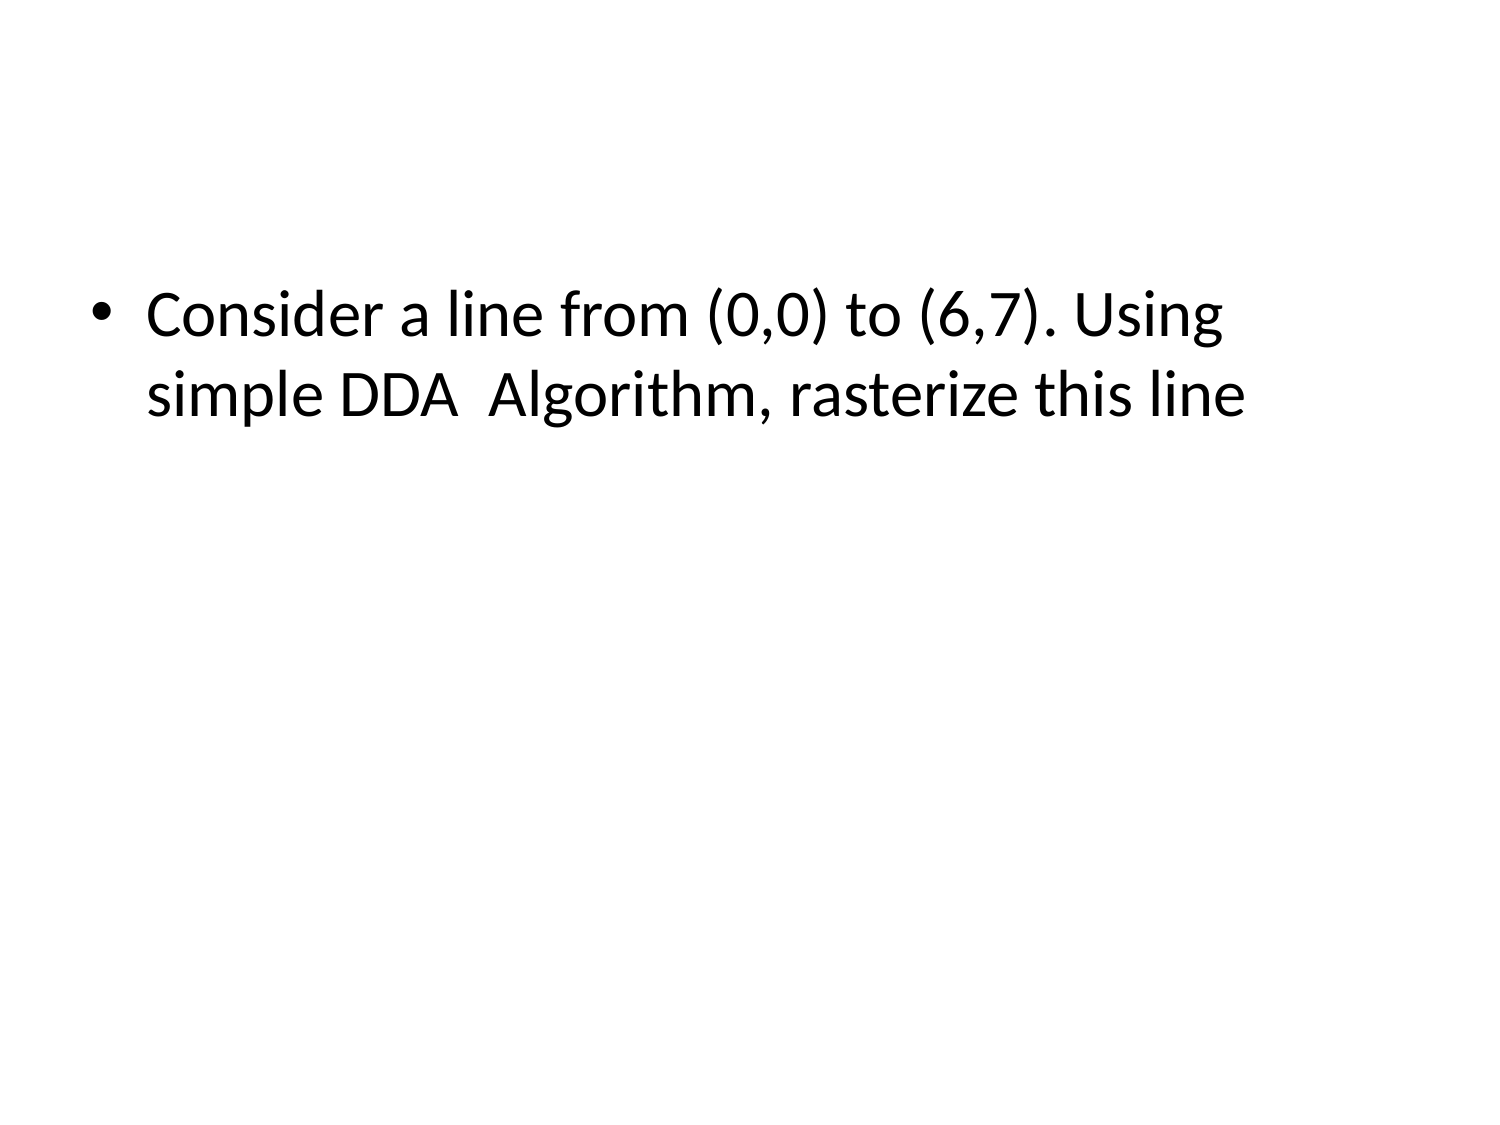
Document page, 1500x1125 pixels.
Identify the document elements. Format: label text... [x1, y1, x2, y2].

list Consider a line from (0,0) to (6,7). Using simple DDA Algorithm, rasterize this line [74, 262, 1426, 1006]
